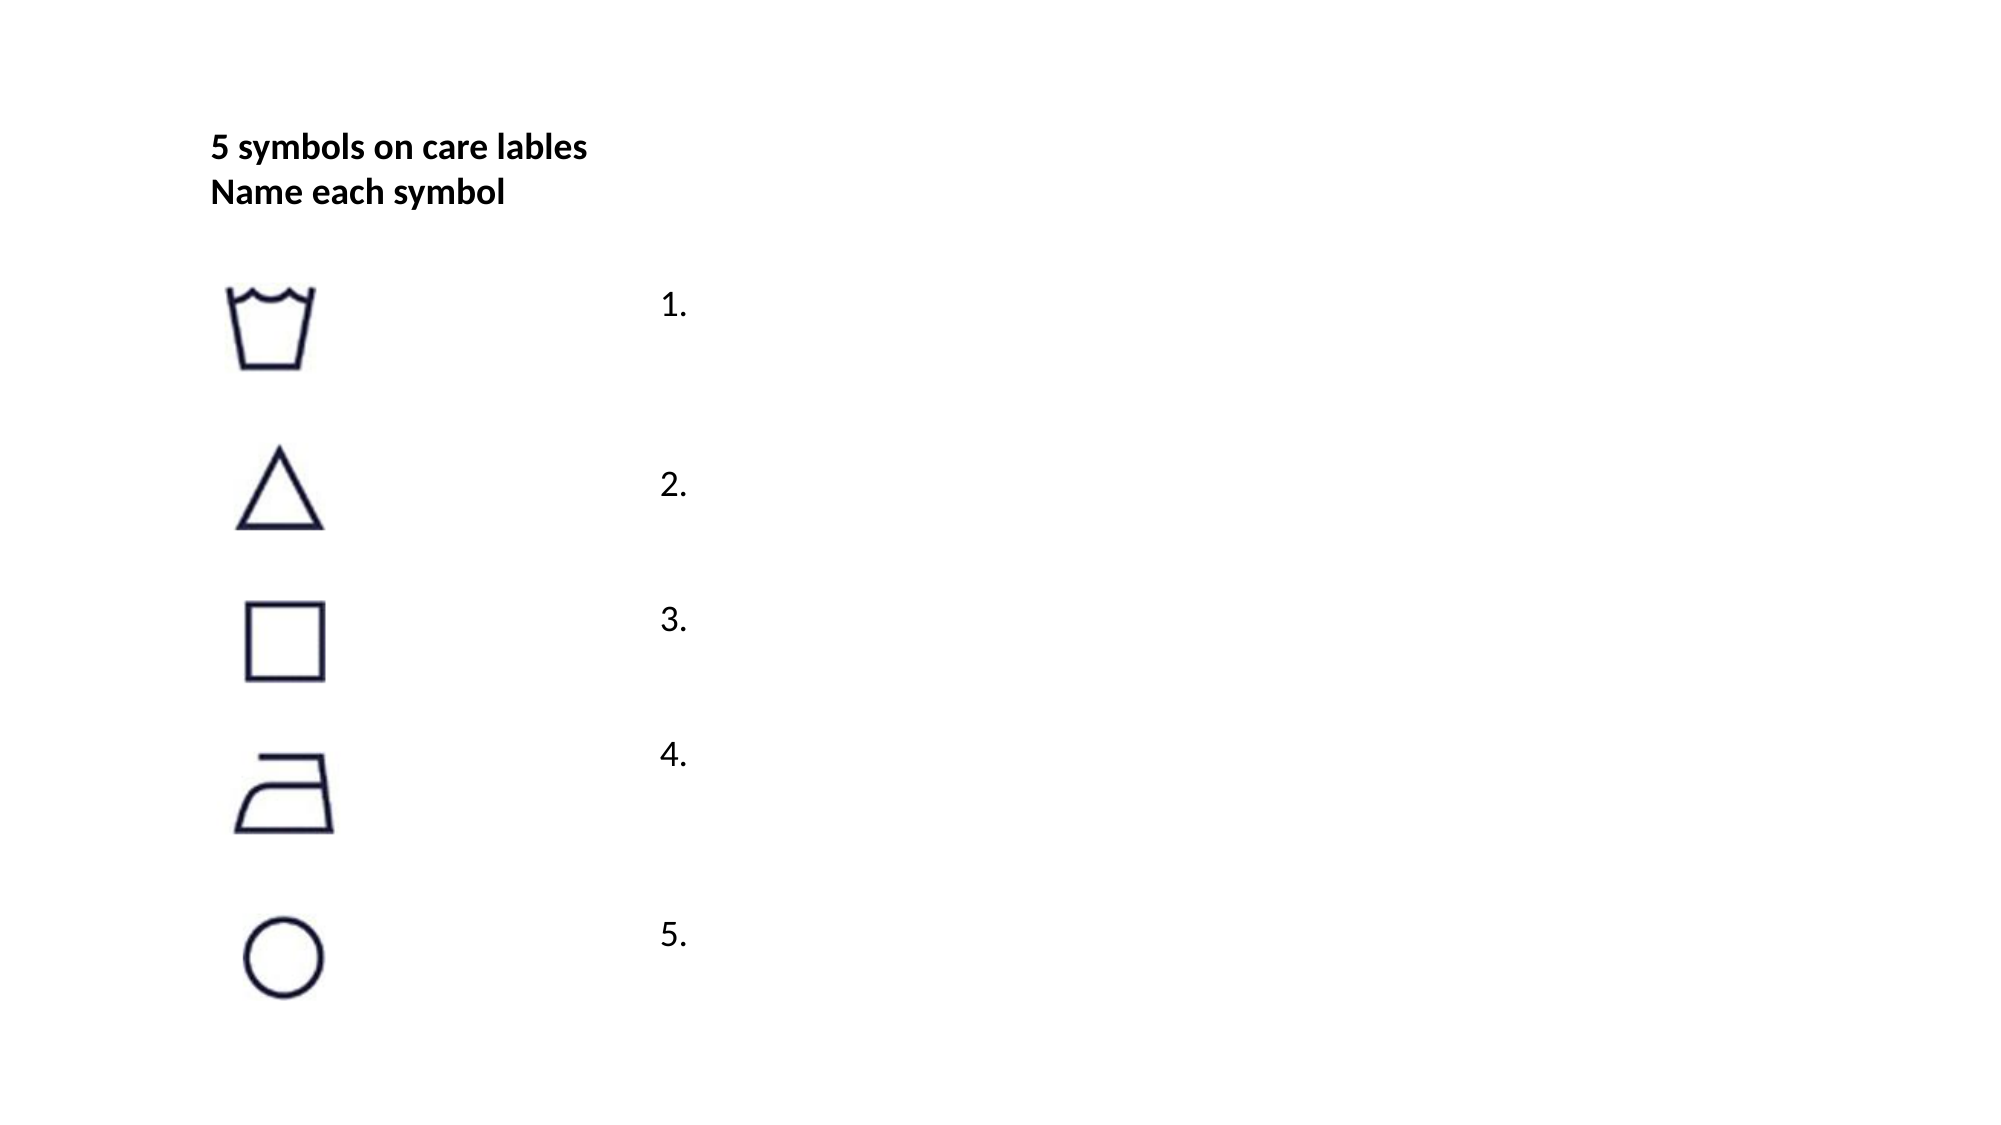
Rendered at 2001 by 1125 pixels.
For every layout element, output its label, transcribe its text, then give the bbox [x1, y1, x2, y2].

text_box 1. 2. 3. 4. 5. [644, 271, 1095, 962]
text_box 5 symbols on care lables Name each symbol [195, 114, 646, 220]
picture [163, 246, 508, 1036]
